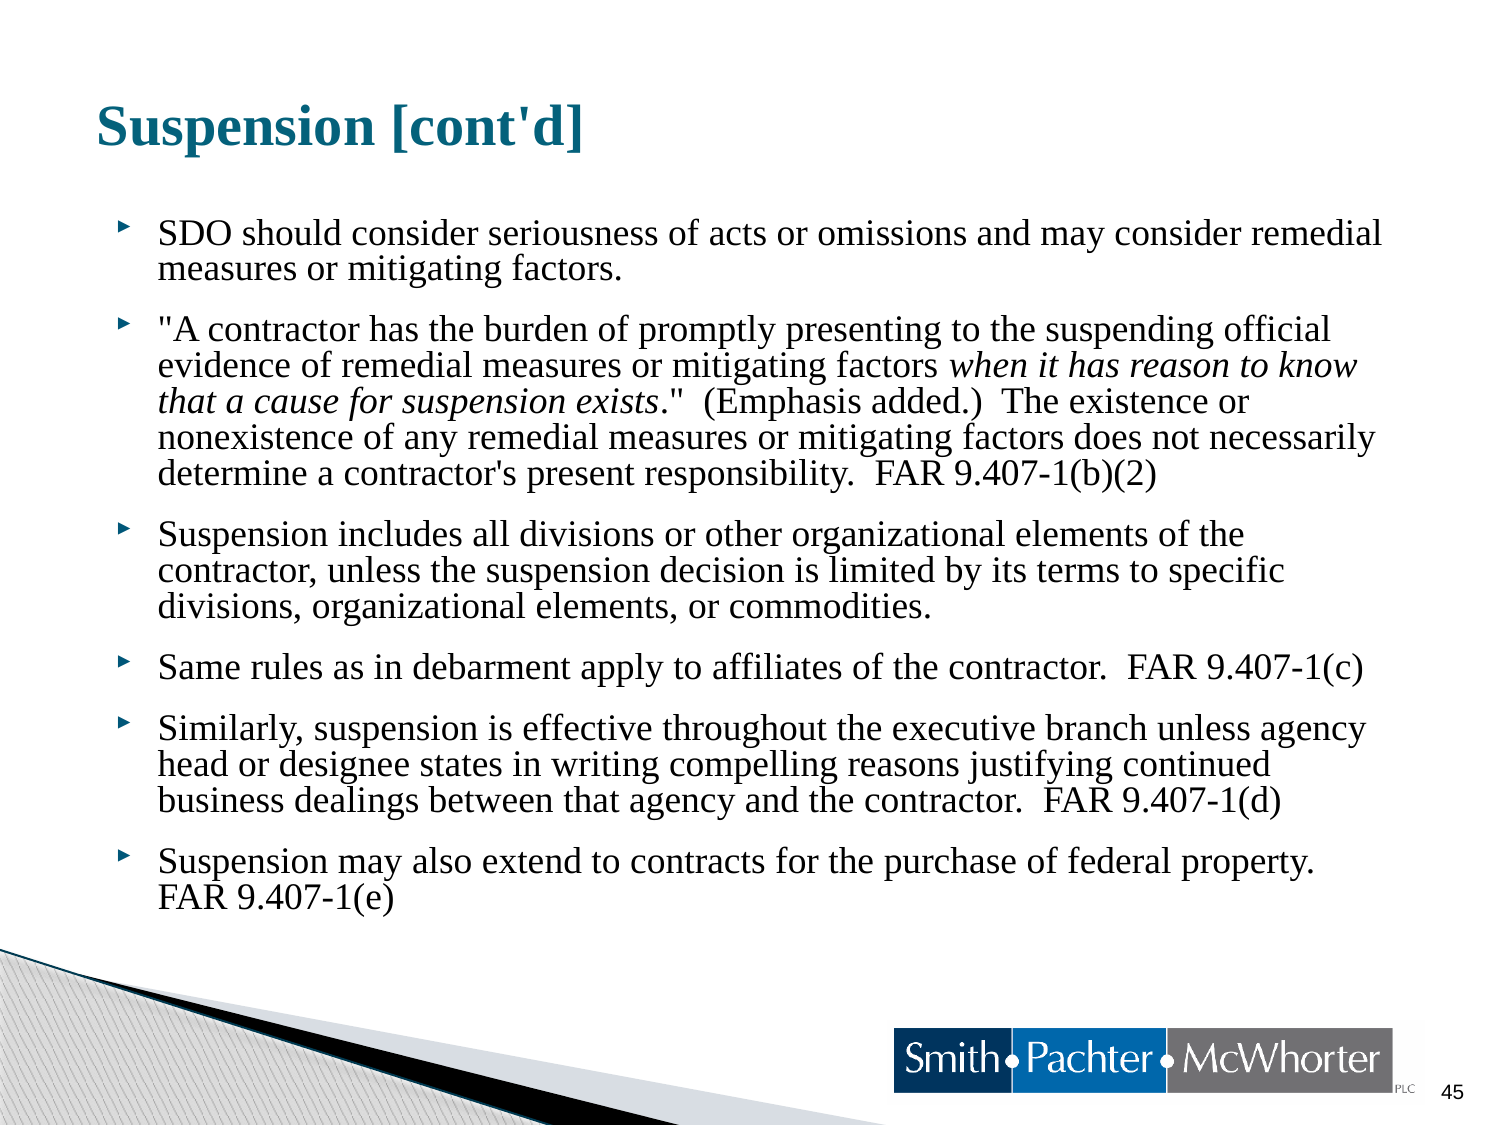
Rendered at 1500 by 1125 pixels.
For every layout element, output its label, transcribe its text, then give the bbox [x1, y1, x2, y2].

slide_number 45 [1418, 1051, 1479, 1112]
text_box SDO should consider seriousness of acts or omissions and may consider remedial measures or mitigating factors. "A contractor has the burden of promptly presenting to the suspending official evidence of remedial measures or mitigating factors when it has reason to know that a cause for suspension exists." (Emphasis added.) The existence or nonexistence of any remedial measures or mitigating factors does not necessarily determine a contractor's present responsibility. FAR 9.407-1(b)(2) Suspension includes all divisions or other organizational elements of the contractor, unless the suspension decision is limited by its terms to specific divisions, organizational elements, or commodities. Same rules as in debarment apply to affiliates of the contractor. FAR 9.407-1(c) Similarly, suspension is effective throughout the executive branch unless agency head or designee states in writing compelling reasons justifying continued business dealings between that agency and the contractor. FAR 9.407-1(d) Suspension may also extend to contracts for the purchase of federal property. FAR 9.407-1(e) [82, 208, 1400, 963]
title Suspension [cont'd] [81, 48, 1470, 197]
list [78, 196, 1479, 975]
picture [887, 1020, 1425, 1105]
